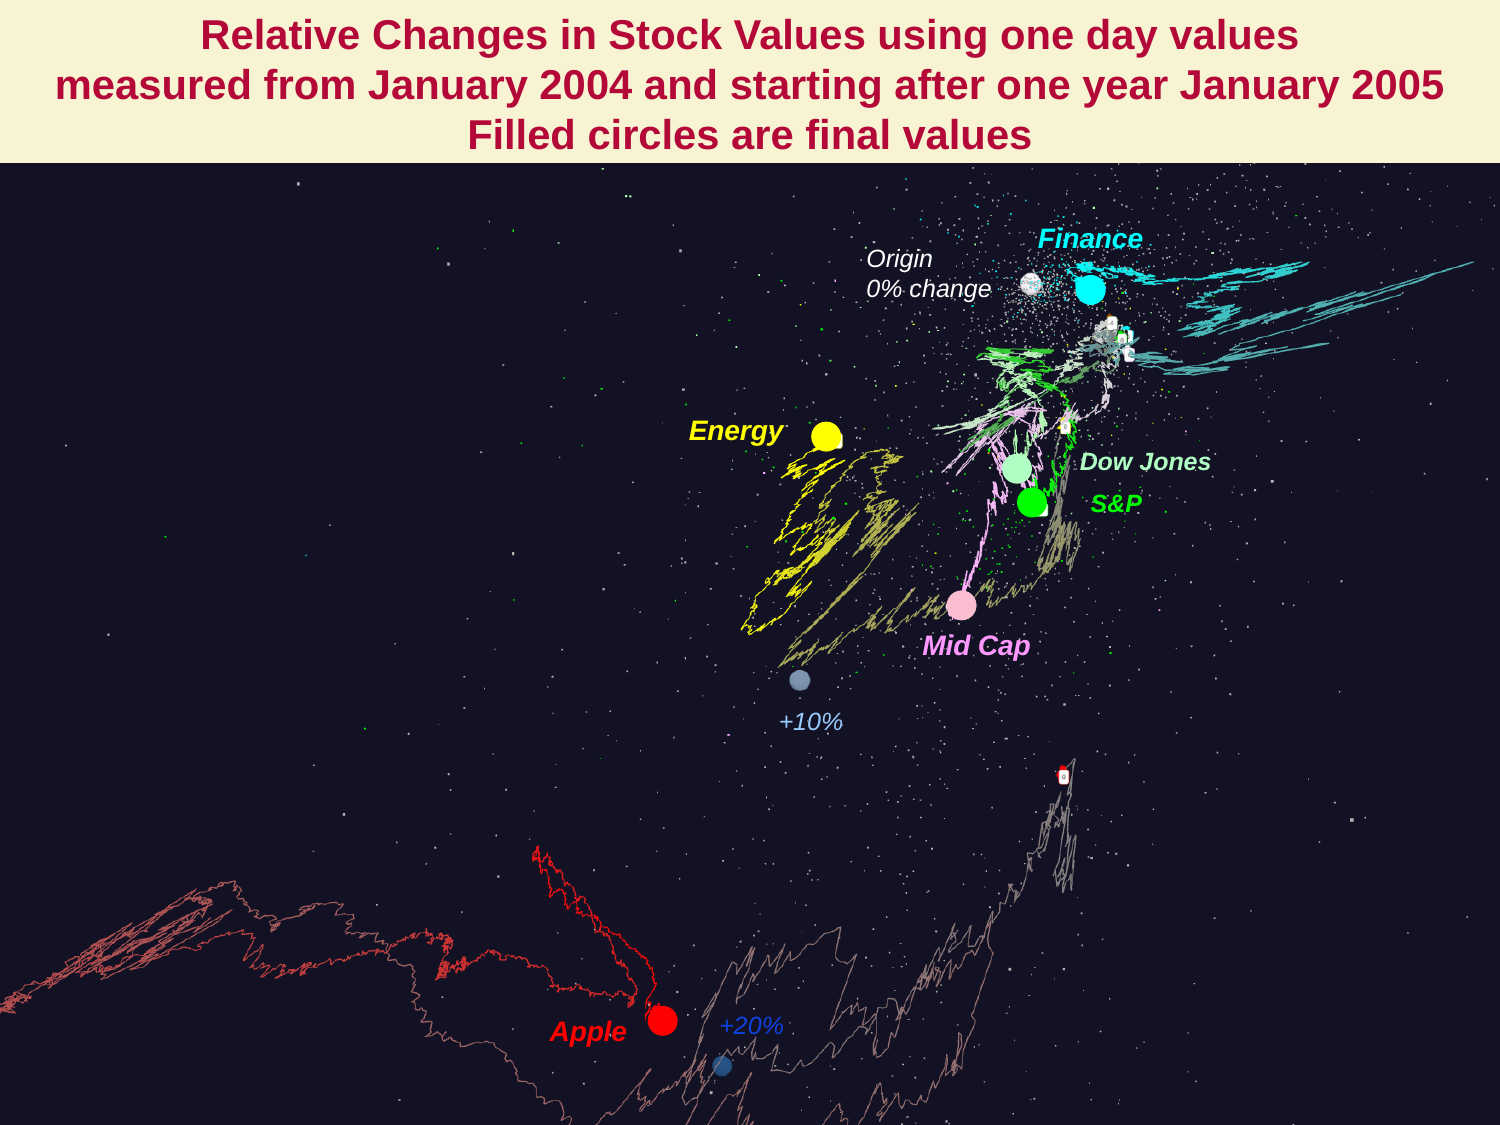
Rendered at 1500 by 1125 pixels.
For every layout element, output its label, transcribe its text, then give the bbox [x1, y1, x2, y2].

title Relative Changes in Stock Values using one day values measured from January 2004 and starting after one year January 2005 Filled circles are final values [1, 0, 1499, 159]
picture [0, 159, 1500, 1125]
